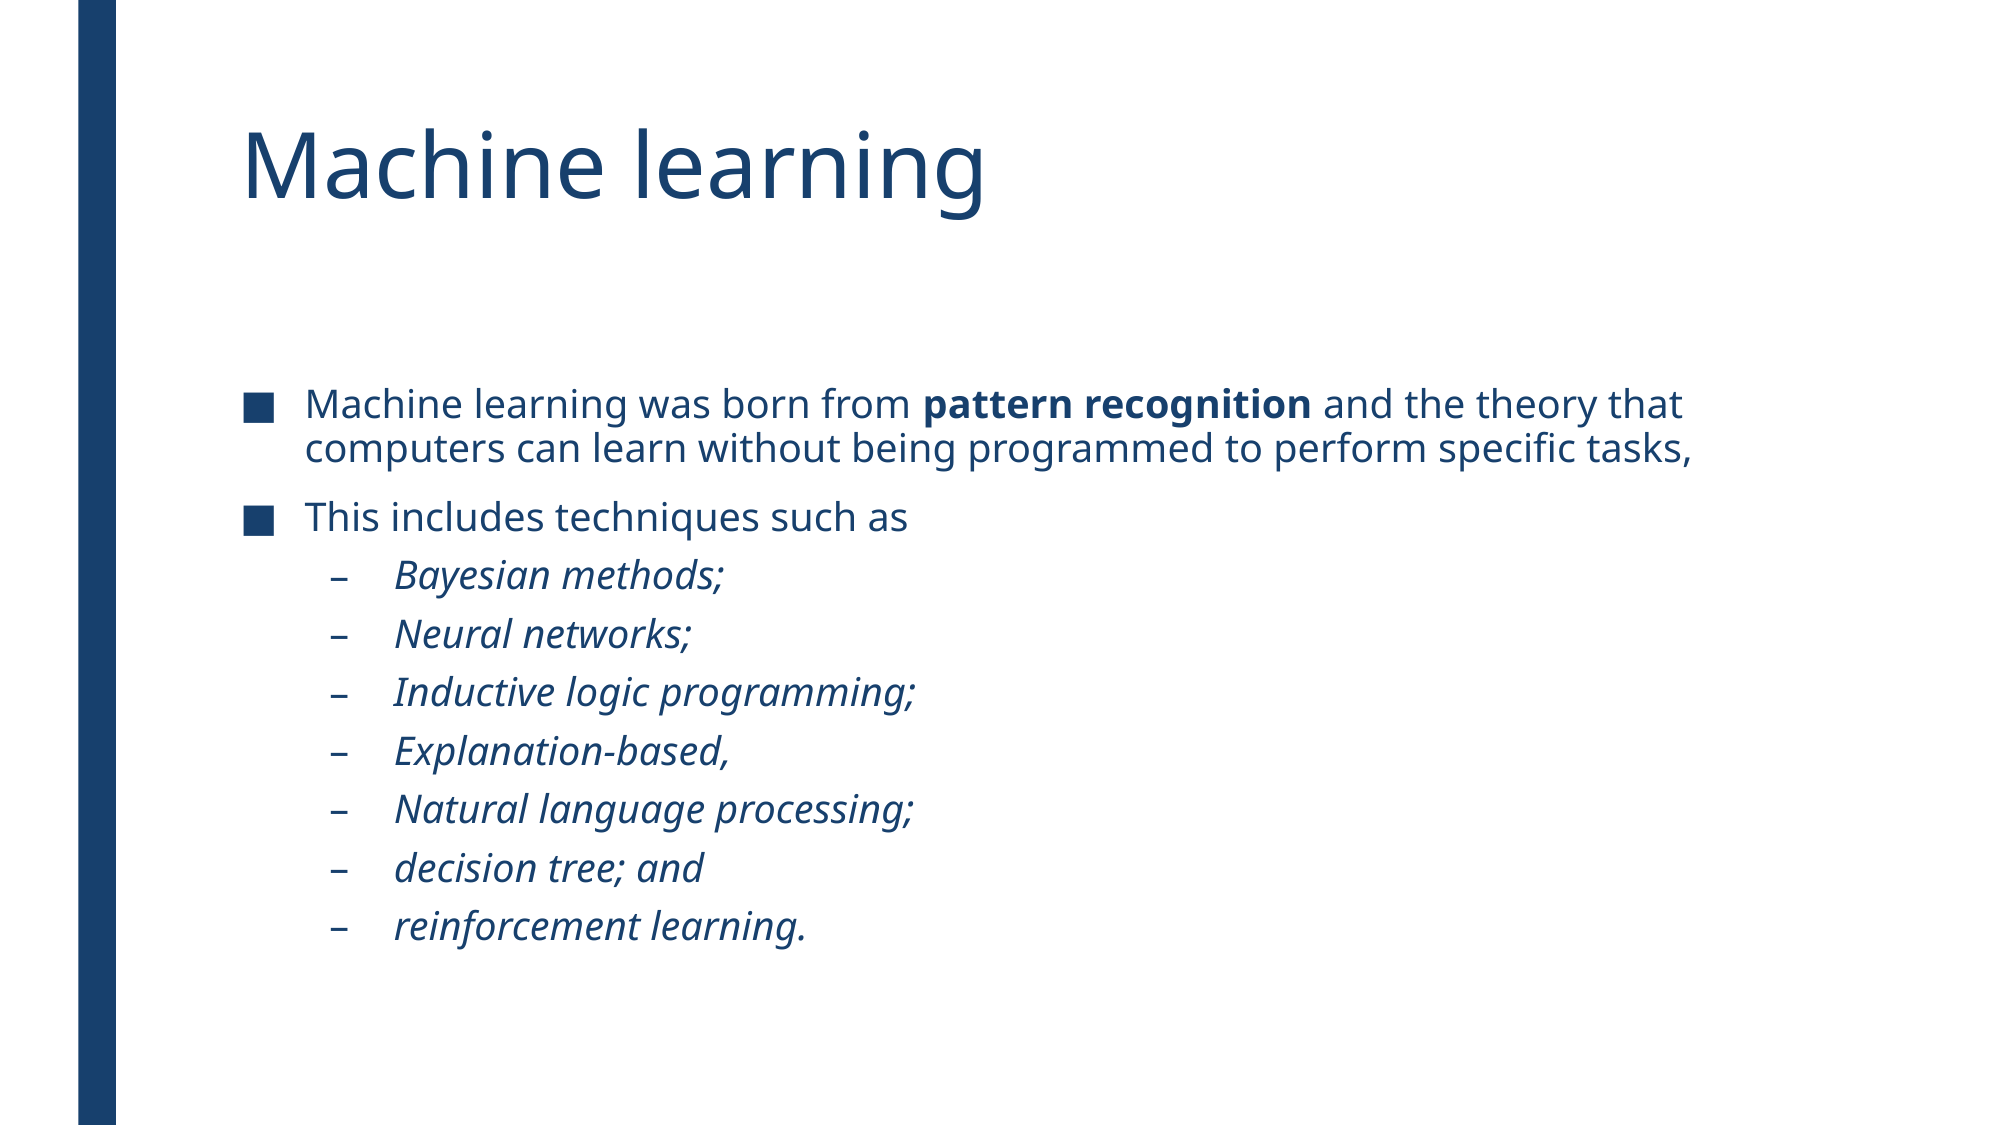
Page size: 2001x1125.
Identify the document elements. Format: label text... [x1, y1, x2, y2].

title Machine learning [225, 112, 1800, 357]
list Machine learning was born from pattern recognition and the theory that computers can learn without being programmed to perform specific tasks, This includes techniques such as Bayesian methods; Neural networks; Inductive logic programming; Explanation-based, Natural language processing; decision tree; and reinforcement learning. [225, 375, 1800, 963]
